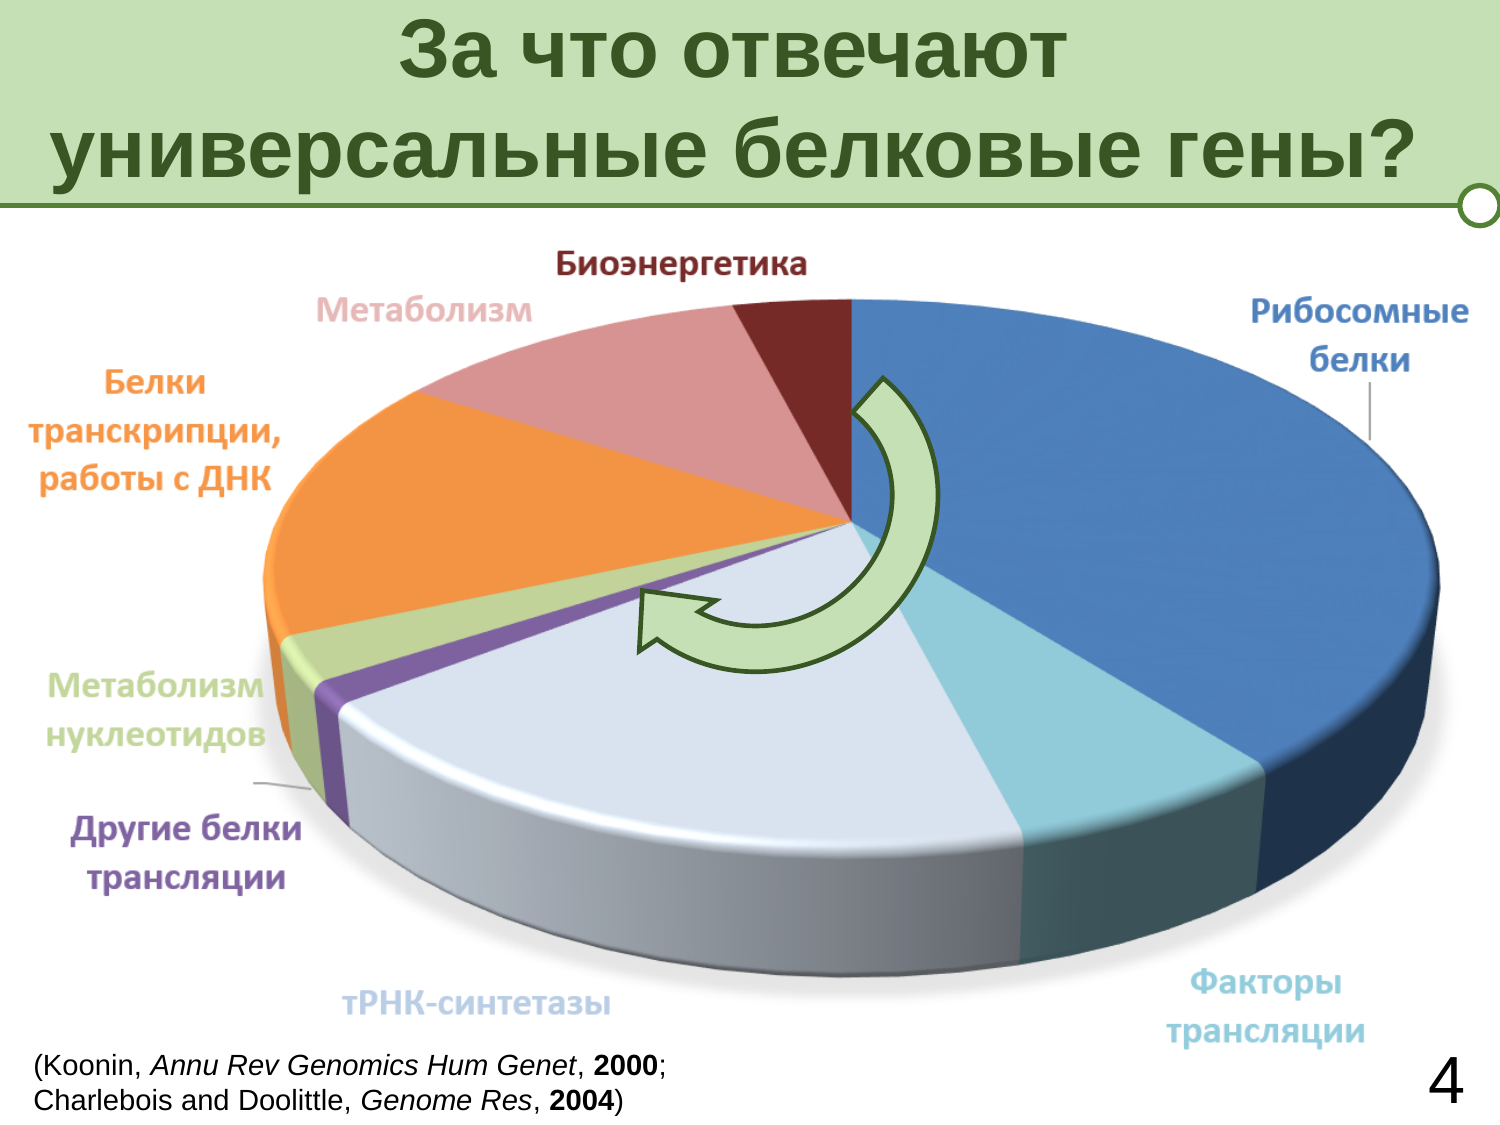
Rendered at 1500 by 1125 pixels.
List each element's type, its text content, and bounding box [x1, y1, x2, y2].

text_box (Koonin, Annu Rev Genomics Hum Genet, 2000; Charlebois and Doolittle, Genome Res, 2004) [18, 1039, 734, 1124]
text_box 4 [1414, 1029, 1481, 1124]
picture [22, 245, 1478, 1067]
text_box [0, 0, 1500, 226]
